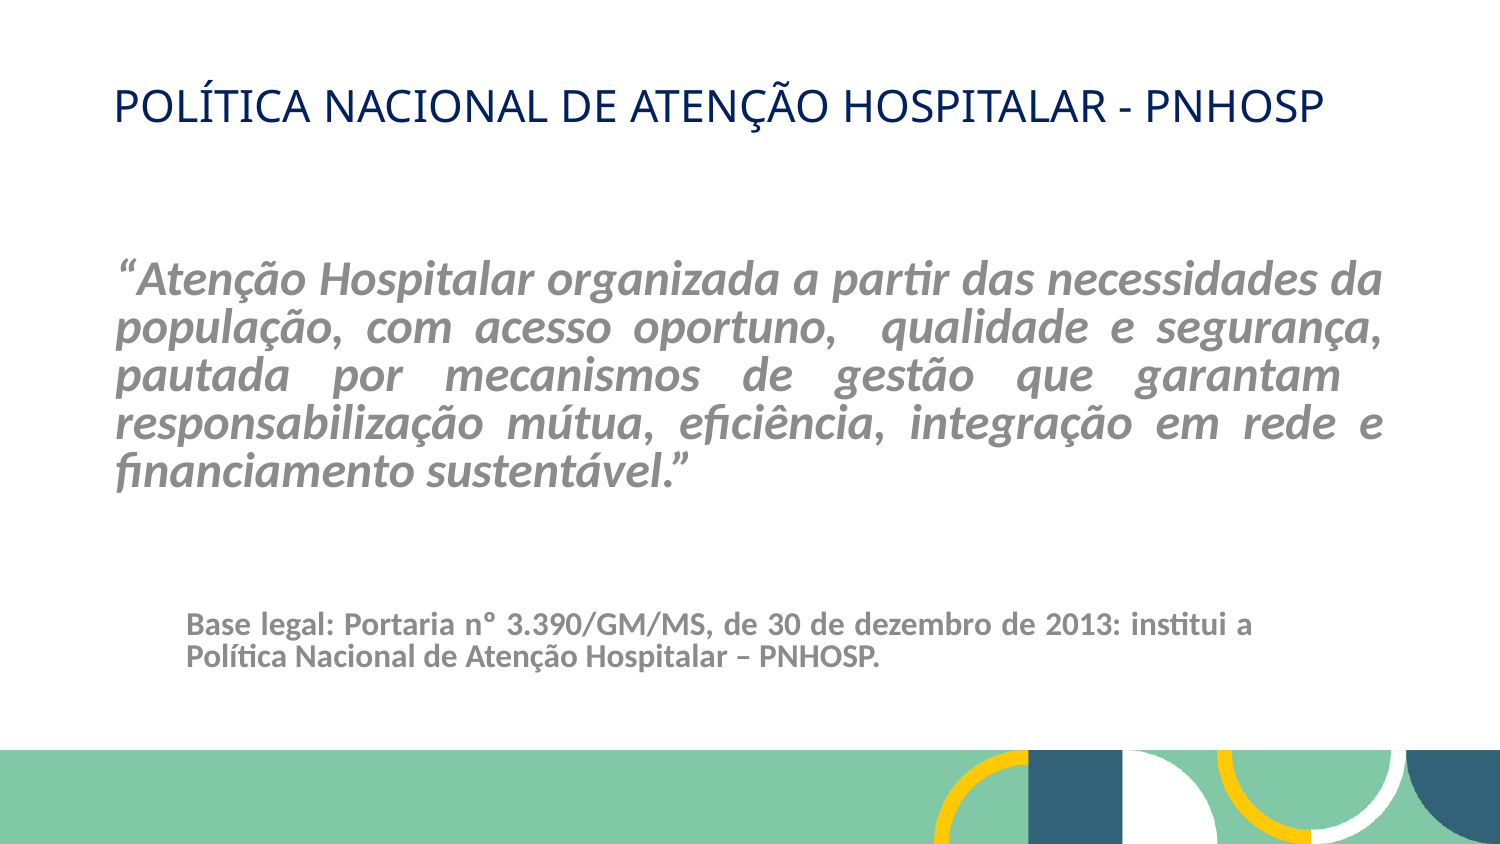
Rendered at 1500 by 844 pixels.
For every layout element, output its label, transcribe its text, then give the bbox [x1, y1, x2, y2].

text_box Base legal: Portaria nº 3.390/GM/MS, de 30 de dezembro de 2013: institui a Política Nacional de Atenção Hospitalar – PNHOSP. [171, 575, 1270, 682]
list “Atenção Hospitalar organizada a partir das necessidades da população, com acesso oportuno, qualidade e segurança, pautada por mecanismos de gestão que garantam responsabilização mútua, eficiência, integração em rede e financiamento sustentável.” [100, 232, 1400, 505]
title POLÍTICA NACIONAL DE ATENÇÃO HOSPITALAR - PNHOSP [88, 67, 1353, 221]
picture [0, 0, 1500, 844]
